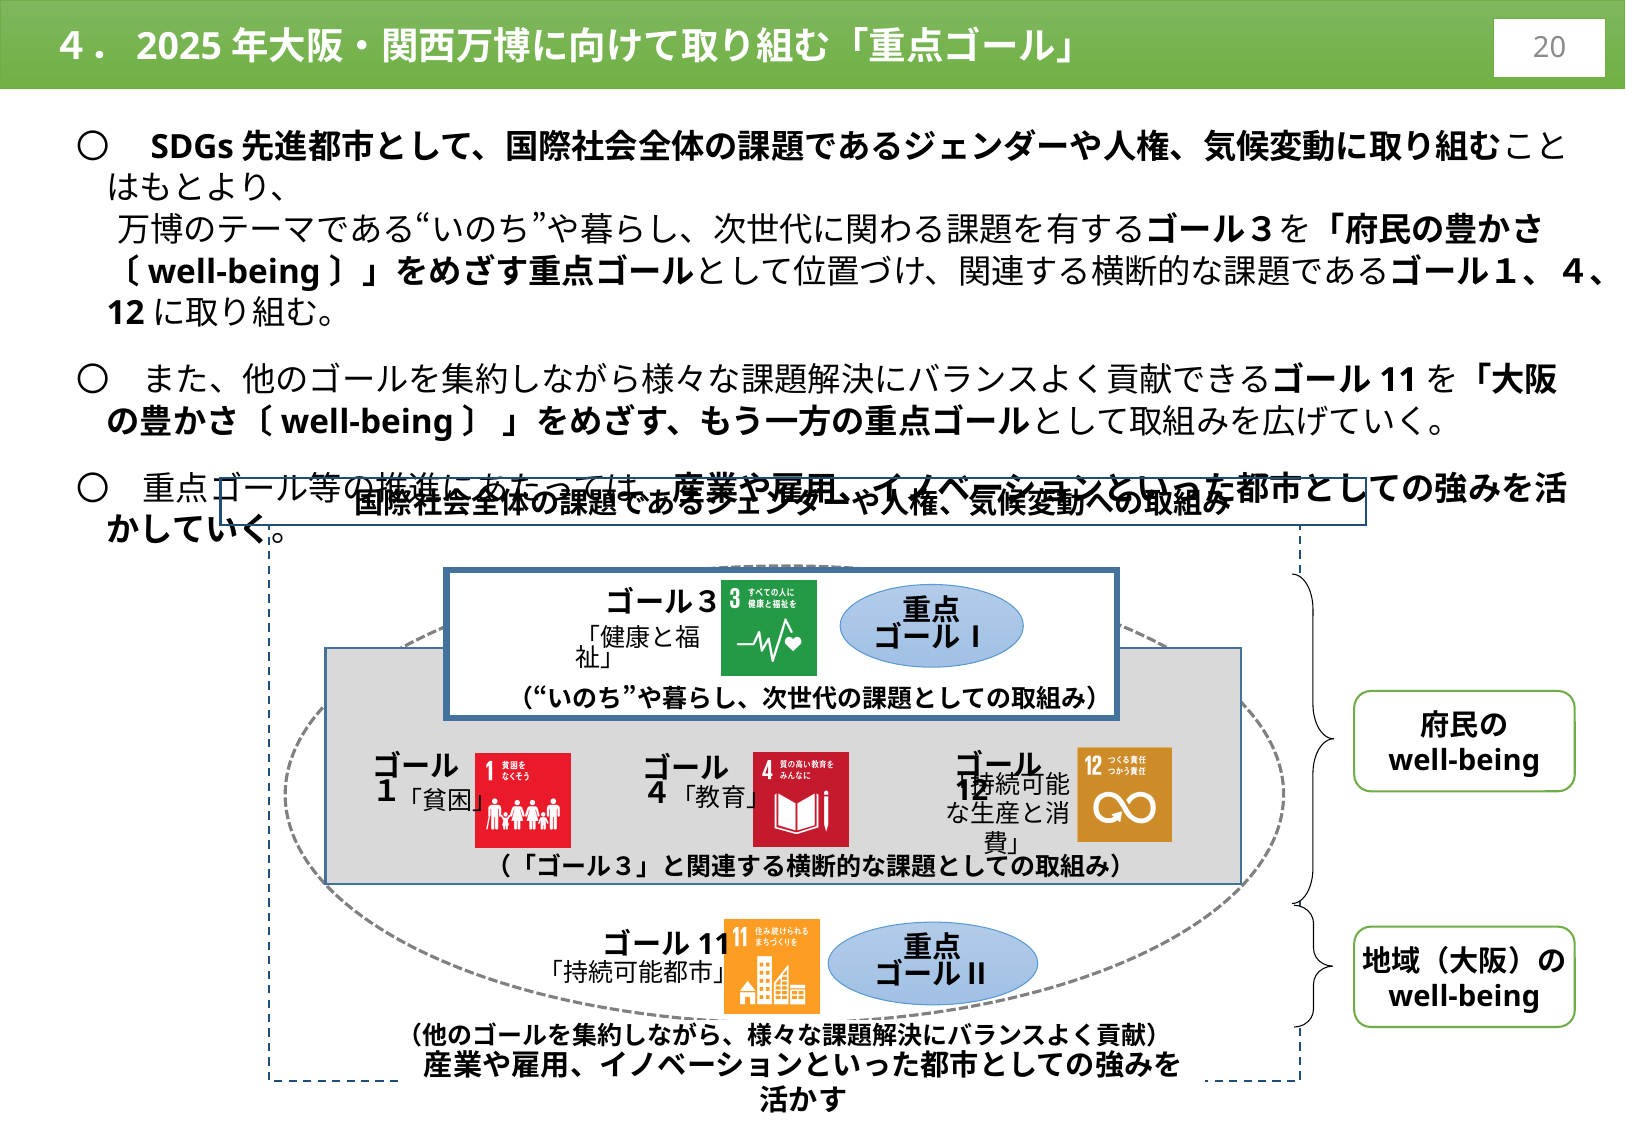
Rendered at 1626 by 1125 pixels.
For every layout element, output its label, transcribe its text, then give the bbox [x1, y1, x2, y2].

text_box [1293, 904, 1334, 1028]
text_box [1292, 573, 1334, 905]
text_box 国際社会全体の課題であるジェンダーや人権、気候変動への取組み [219, 477, 1367, 526]
text_box 府民の well-being [1353, 689, 1576, 793]
picture [1076, 747, 1172, 842]
slide_number 19 [1493, 18, 1606, 78]
picture [721, 580, 817, 676]
text_box 地域（大阪）の well-being [1353, 925, 1576, 1029]
picture [724, 919, 820, 1014]
text_box 産業や雇用、イノベーションといった都市としての強みを活かす [401, 1059, 1206, 1103]
picture [753, 752, 849, 847]
text_box [268, 526, 1301, 1082]
picture [475, 753, 571, 848]
text_box 〇 SDGs先進都市として、国際社会全体の課題であるジェンダーや人権、気候変動に取り組むことはもとより、 万博のテーマである“いのち”や暮らし、次世代に関わる課題を有するゴール３を「府民の豊かさ〔well-being〕」をめざす重点ゴールとして位置づけ、関連する横断的な課題であるゴール１、４、12に取り組む。 〇 また、他のゴールを集約しながら様々な課題解決にバランスよく貢献できるゴール11を「大阪の豊かさ〔well-being〕 」をめざす、もう一方の重点ゴールとして取組みを広げていく。 〇 重点ゴール等の推進にあたっては、産業や雇用、イノベーションといった都市としての強みを活かしていく。 [52, 98, 1607, 303]
text_box ４．2025年大阪・関西万博に向けて取り組む「重点ゴール」 [0, 0, 1625, 89]
